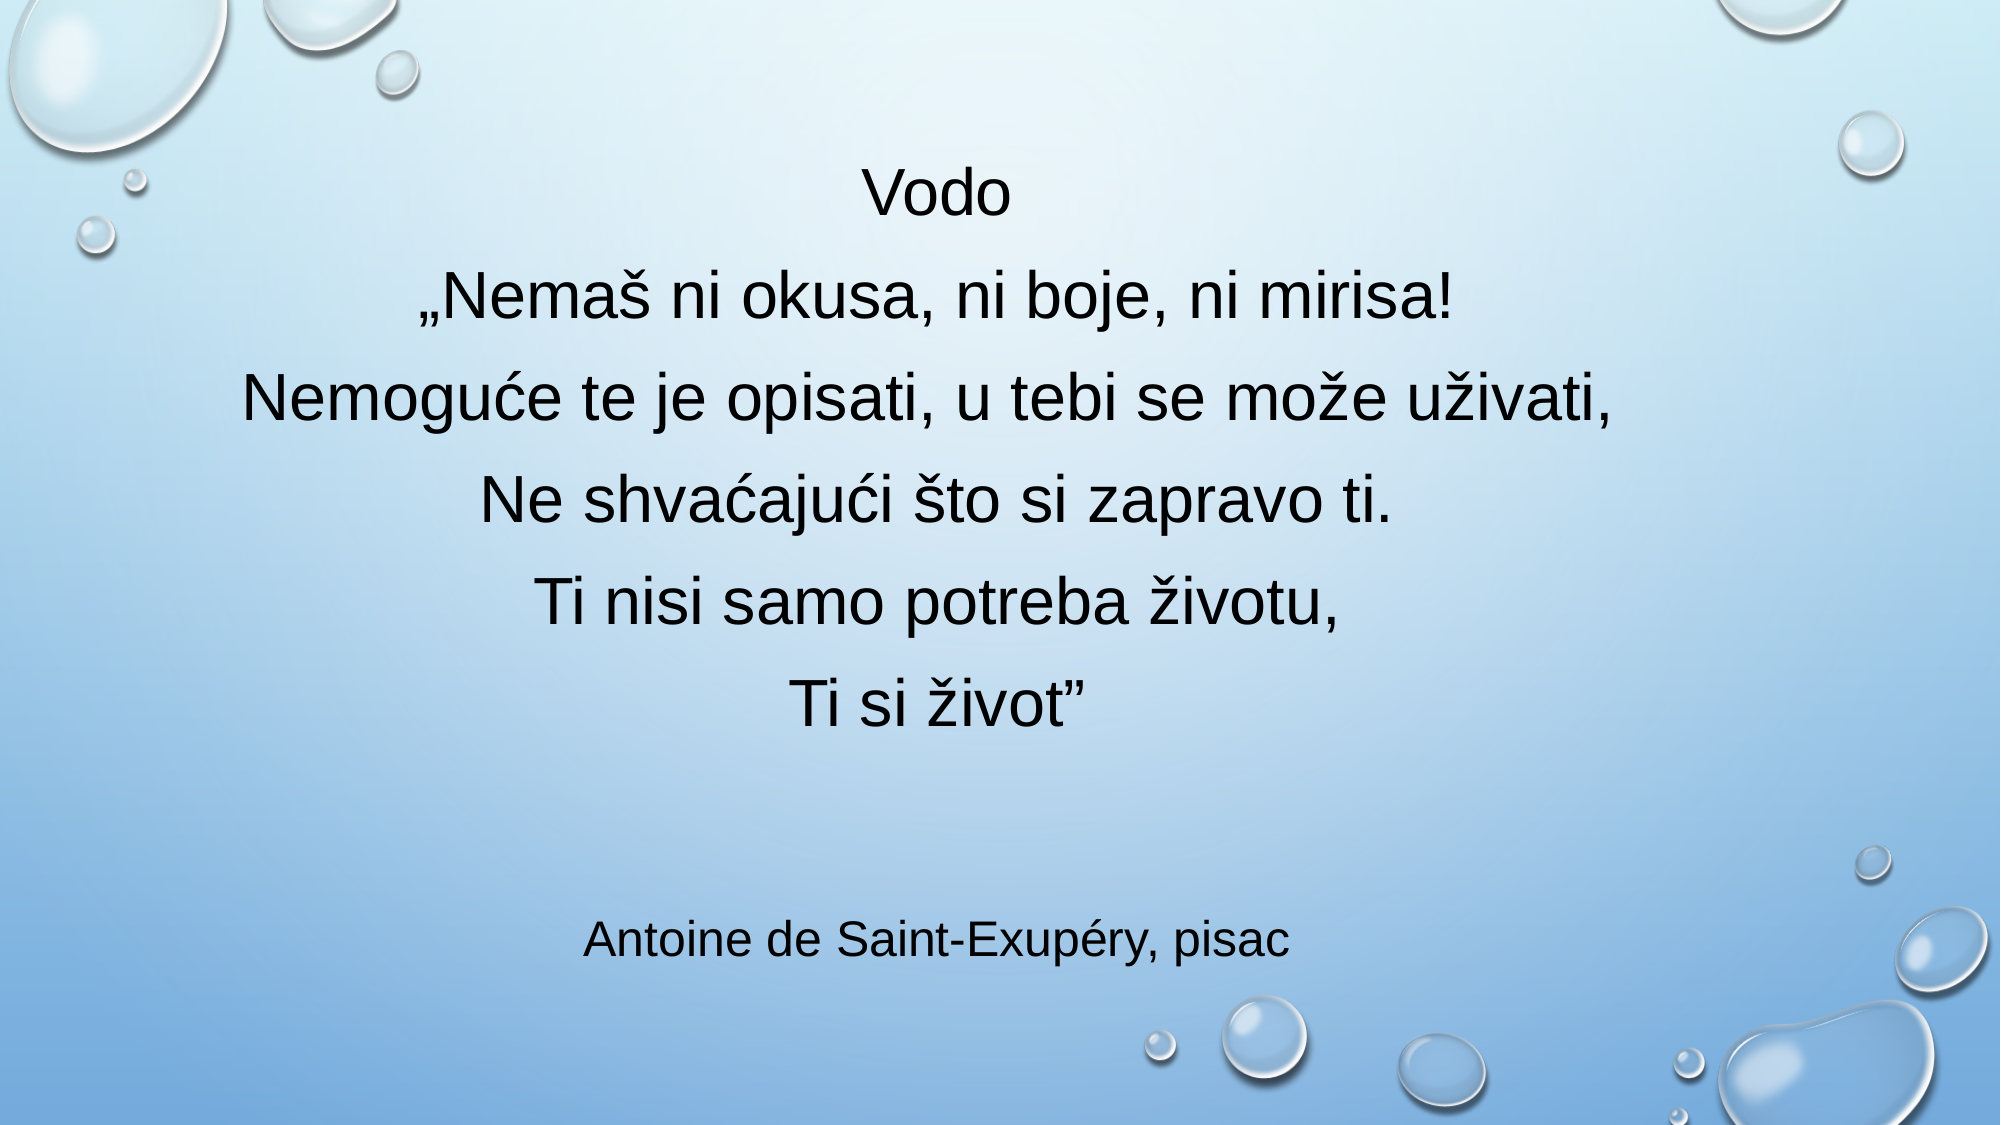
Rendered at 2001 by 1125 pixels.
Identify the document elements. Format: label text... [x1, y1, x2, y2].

text_box Vodo „Nemaš ni okusa, ni boje, ni mirisa! Nemoguće te je opisati, u tebi se može uživati, Ne shvaćajući što si zapravo ti. Ti nisi samo potreba životu, Ti si život” Antoine de Saint-Exupéry, pisac [102, 136, 1773, 1055]
picture [0, 0, 2000, 1125]
